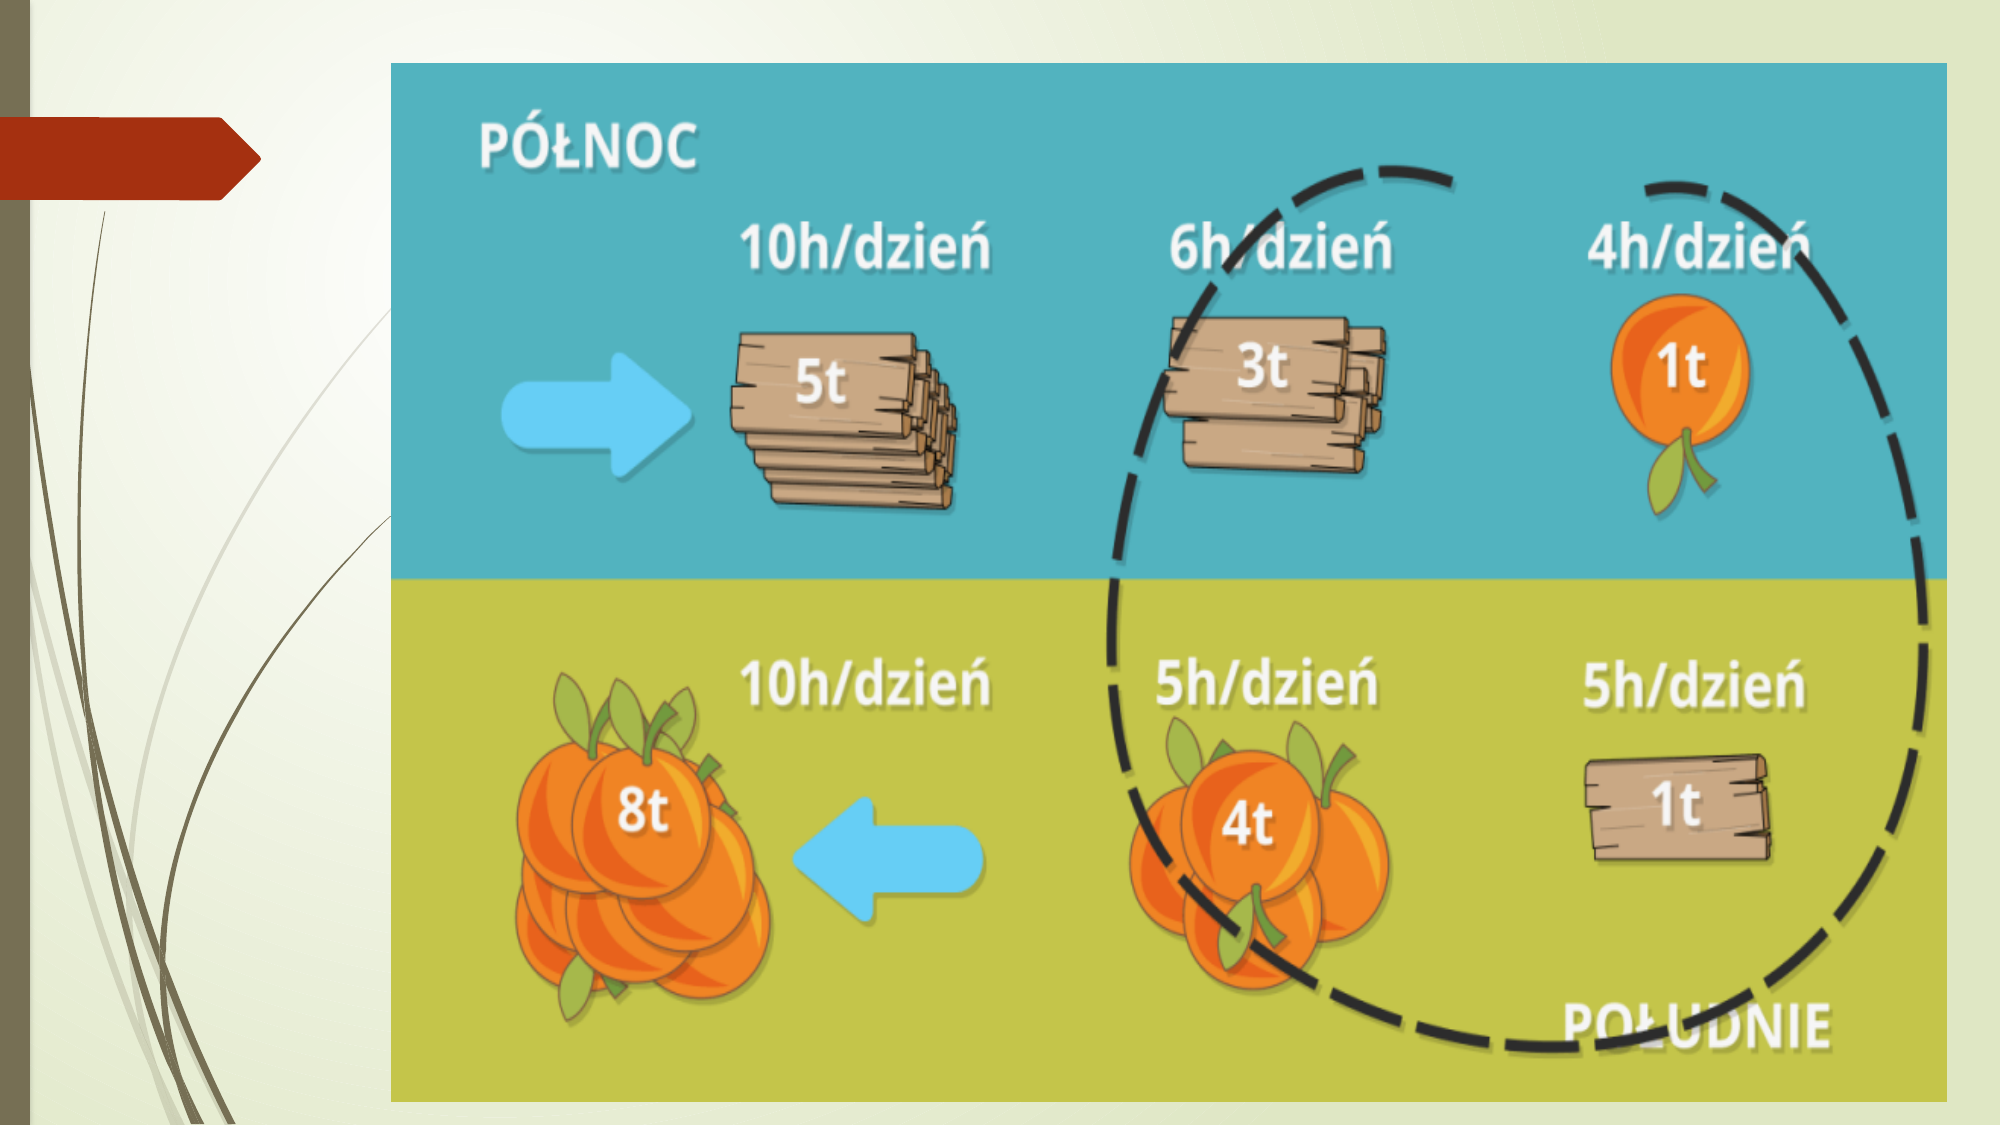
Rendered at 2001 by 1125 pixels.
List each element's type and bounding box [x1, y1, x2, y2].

list [390, 62, 1948, 1102]
